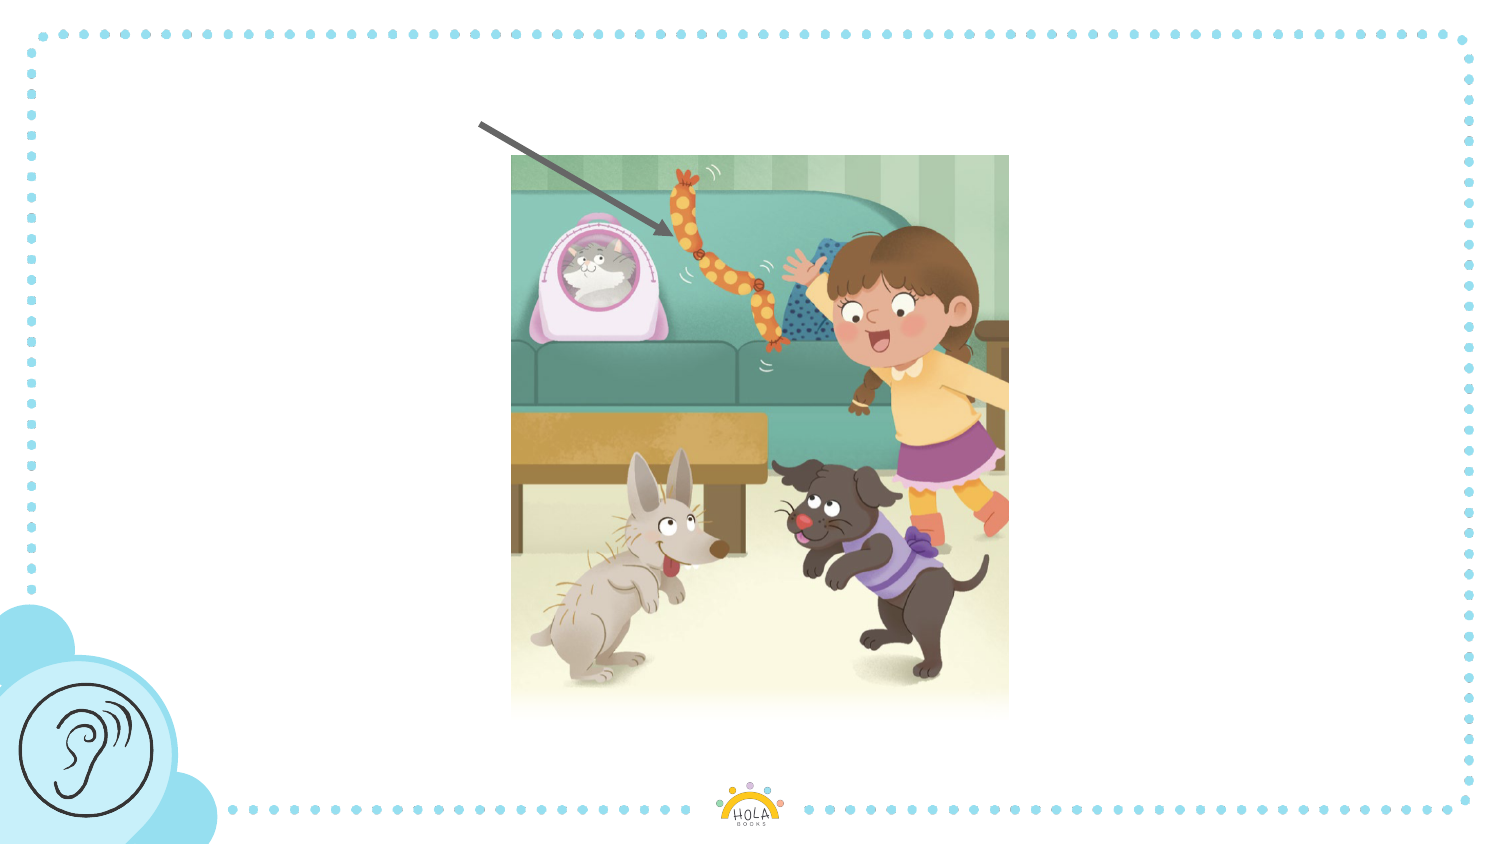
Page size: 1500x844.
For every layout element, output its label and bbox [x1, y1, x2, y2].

text_box [479, 123, 674, 237]
picture [0, 0, 1500, 844]
